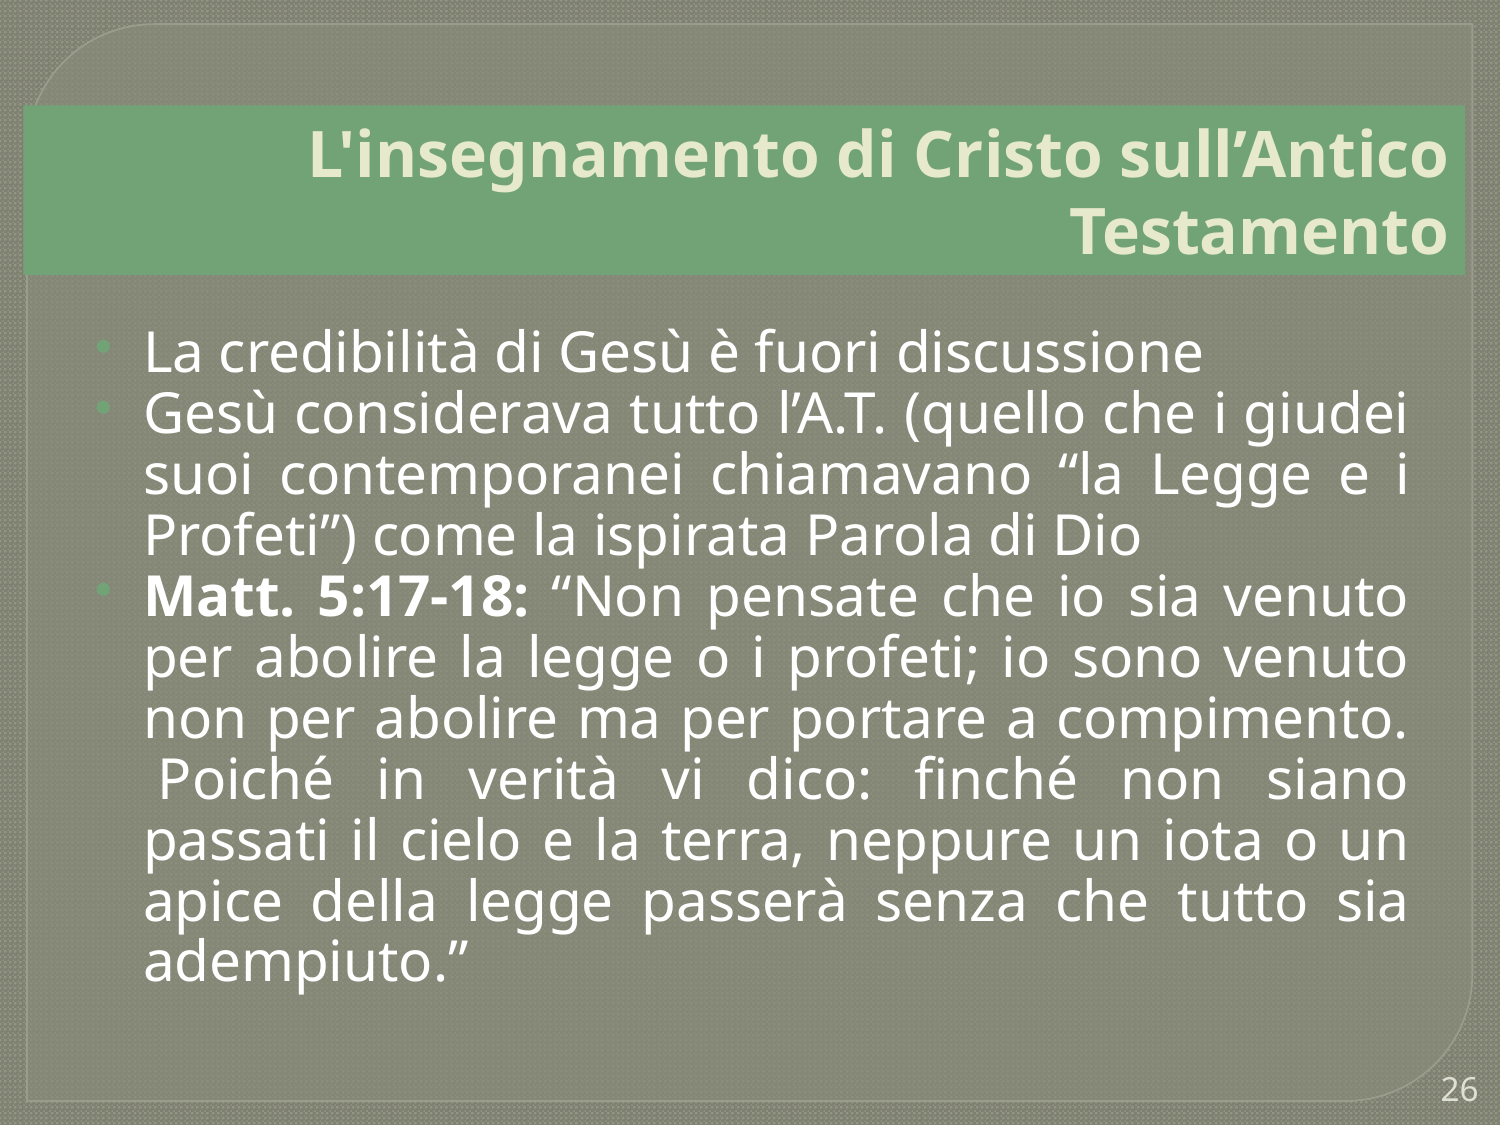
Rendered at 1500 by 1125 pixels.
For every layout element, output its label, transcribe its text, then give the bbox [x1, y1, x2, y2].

title L'insegnamento di Cristo sull’Antico Testamento [23, 105, 1465, 275]
list La credibilità di Gesù è fuori discussione Gesù considerava tutto l’A.T. (quello che i giudei suoi contemporanei chiamavano “la Legge e i Profeti”) come la ispirata Parola di Dio Matt. 5:17-18: “Non pensate che io sia venuto per abolire la legge o i profeti; io sono venuto non per abolire ma per portare a compimento. Poiché in verità vi dico: finché non siano passati il cielo e la terra, neppure un iota o un apice della legge passerà senza che tutto sia adempiuto.” [82, 316, 1425, 1049]
slide_number 26 [1417, 1068, 1494, 1114]
